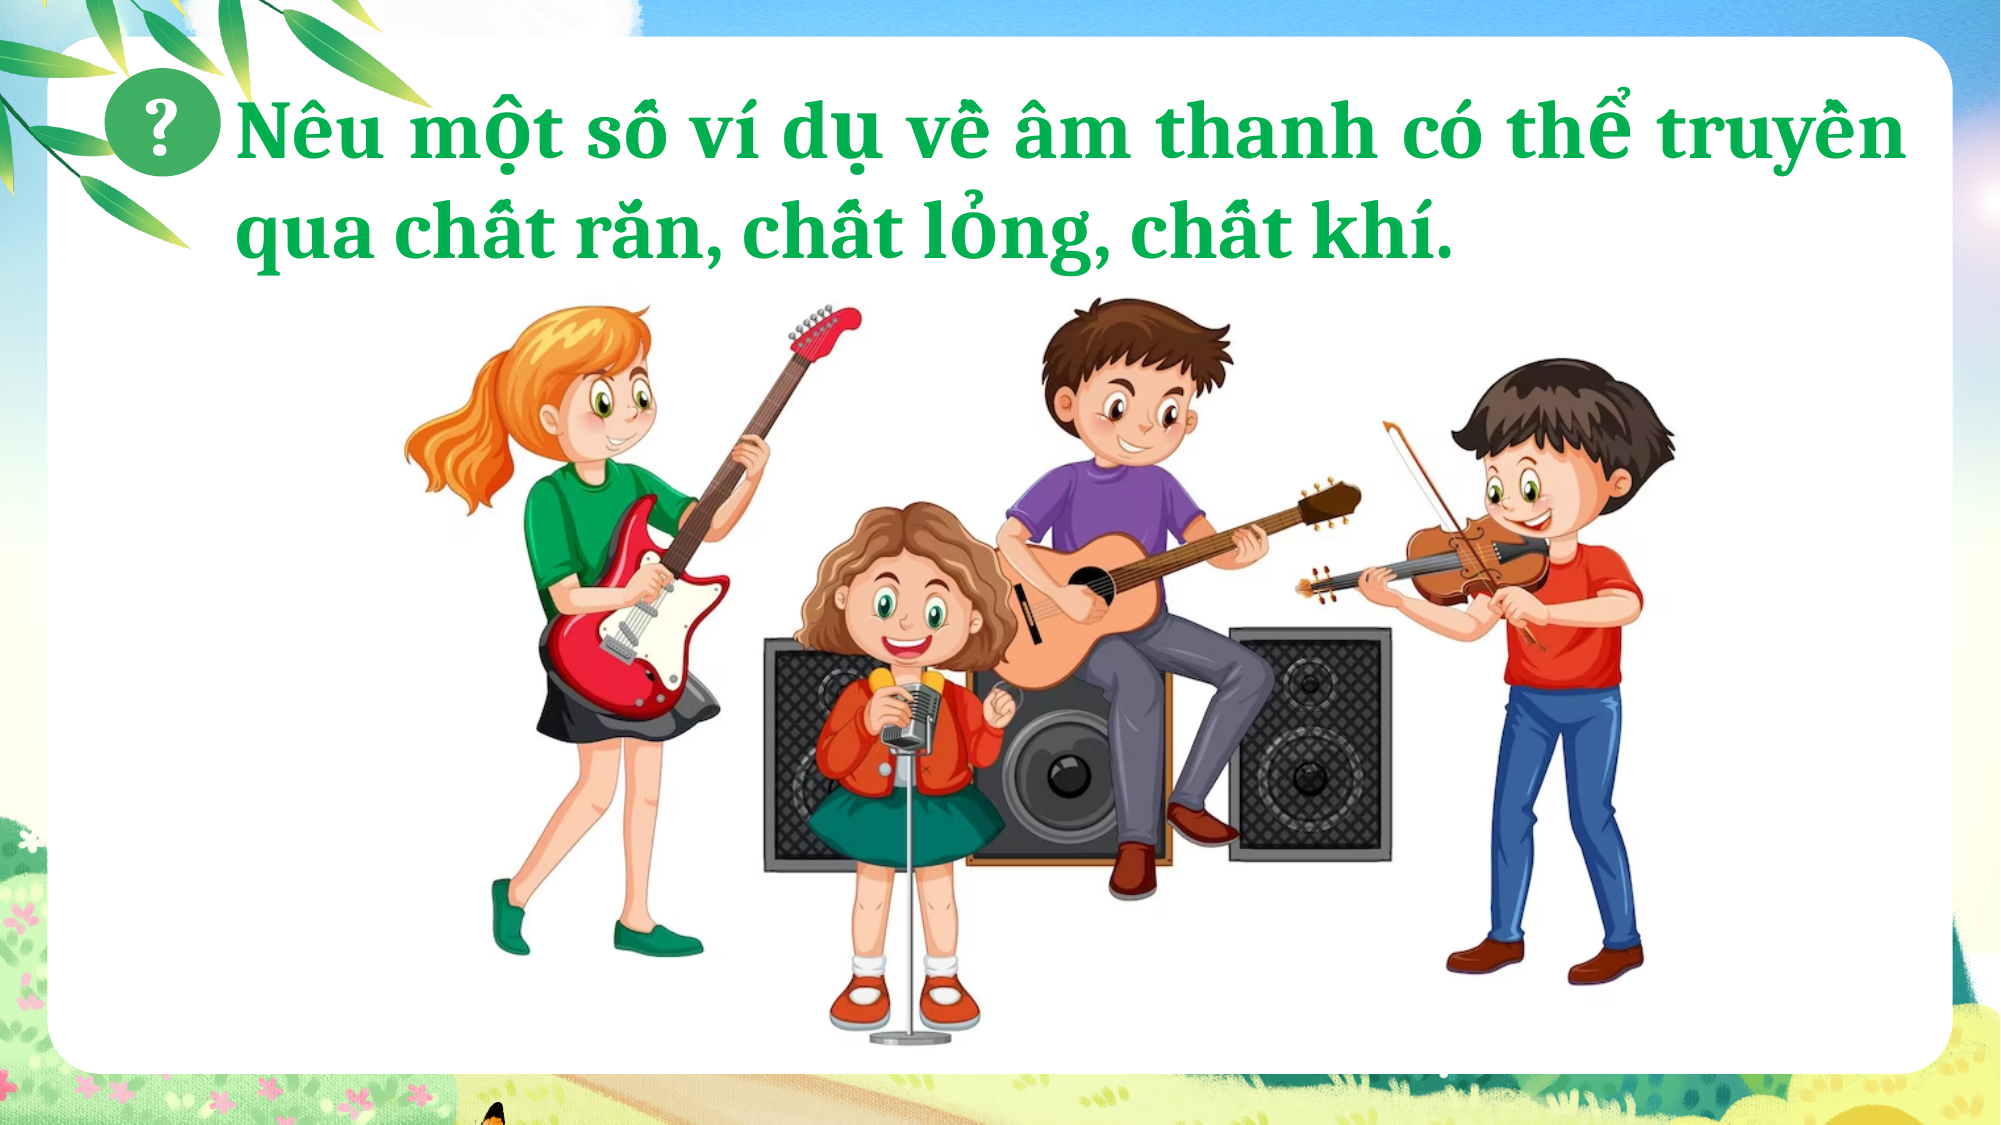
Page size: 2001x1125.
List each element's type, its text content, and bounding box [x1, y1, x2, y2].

text_box Nêu một số ví dụ về âm thanh có thể truyền qua chất rắn, chất lỏng, chất khí. [220, 67, 1923, 283]
text_box ? [103, 67, 222, 178]
picture [0, 0, 2001, 1125]
